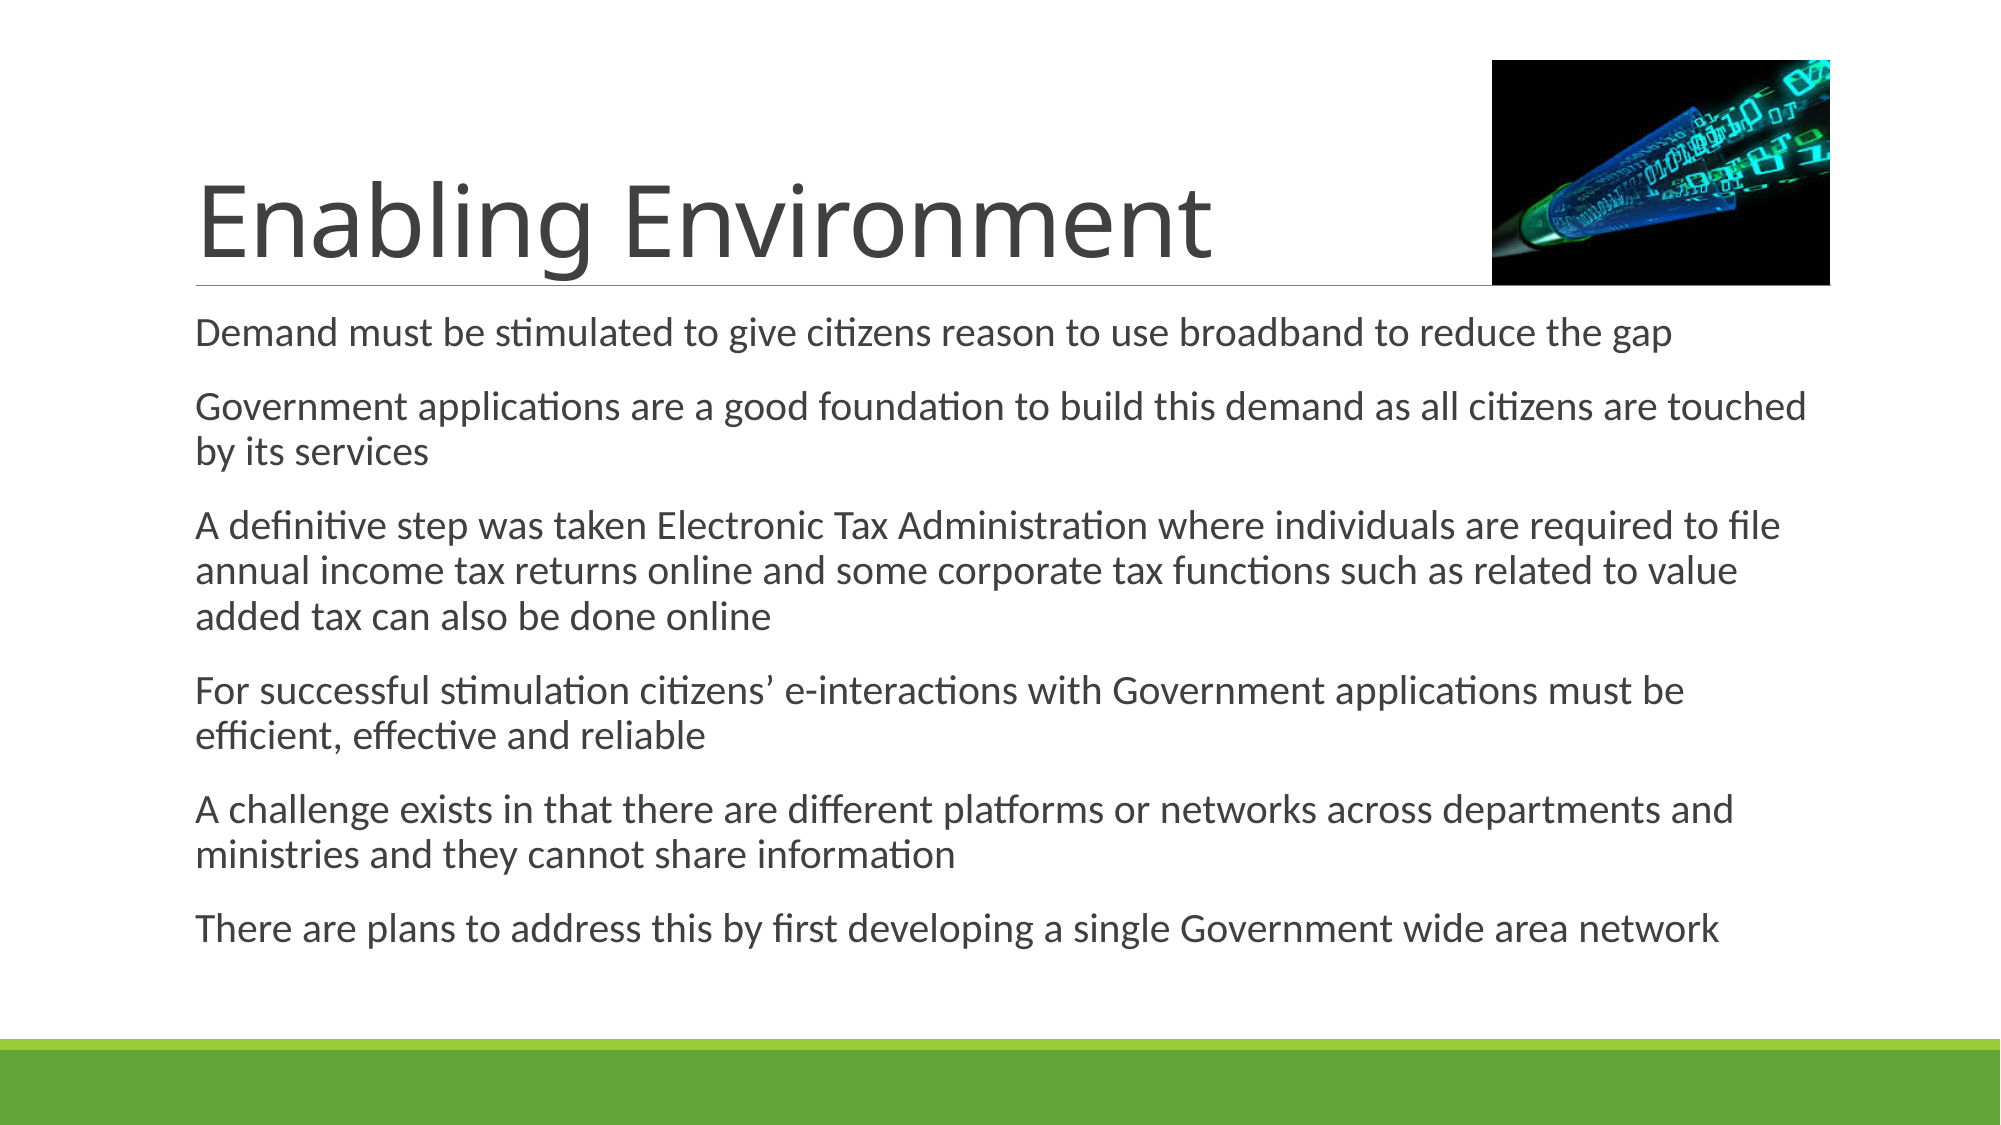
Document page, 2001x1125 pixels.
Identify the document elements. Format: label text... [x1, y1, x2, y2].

title Enabling Environment [180, 47, 1830, 285]
list Demand must be stimulated to give citizens reason to use broadband to reduce the gap Government applications are a good foundation to build this demand as all citizens are touched by its services A definitive step was taken Electronic Tax Administration where individuals are required to file annual income tax returns online and some corporate tax functions such as related to value added tax can also be done online For successful stimulation citizens’ e-interactions with Government applications must be efficient, effective and reliable A challenge exists in that there are different platforms or networks across departments and ministries and they cannot share information There are plans to address this by first developing a single Government wide area network [180, 302, 1830, 963]
